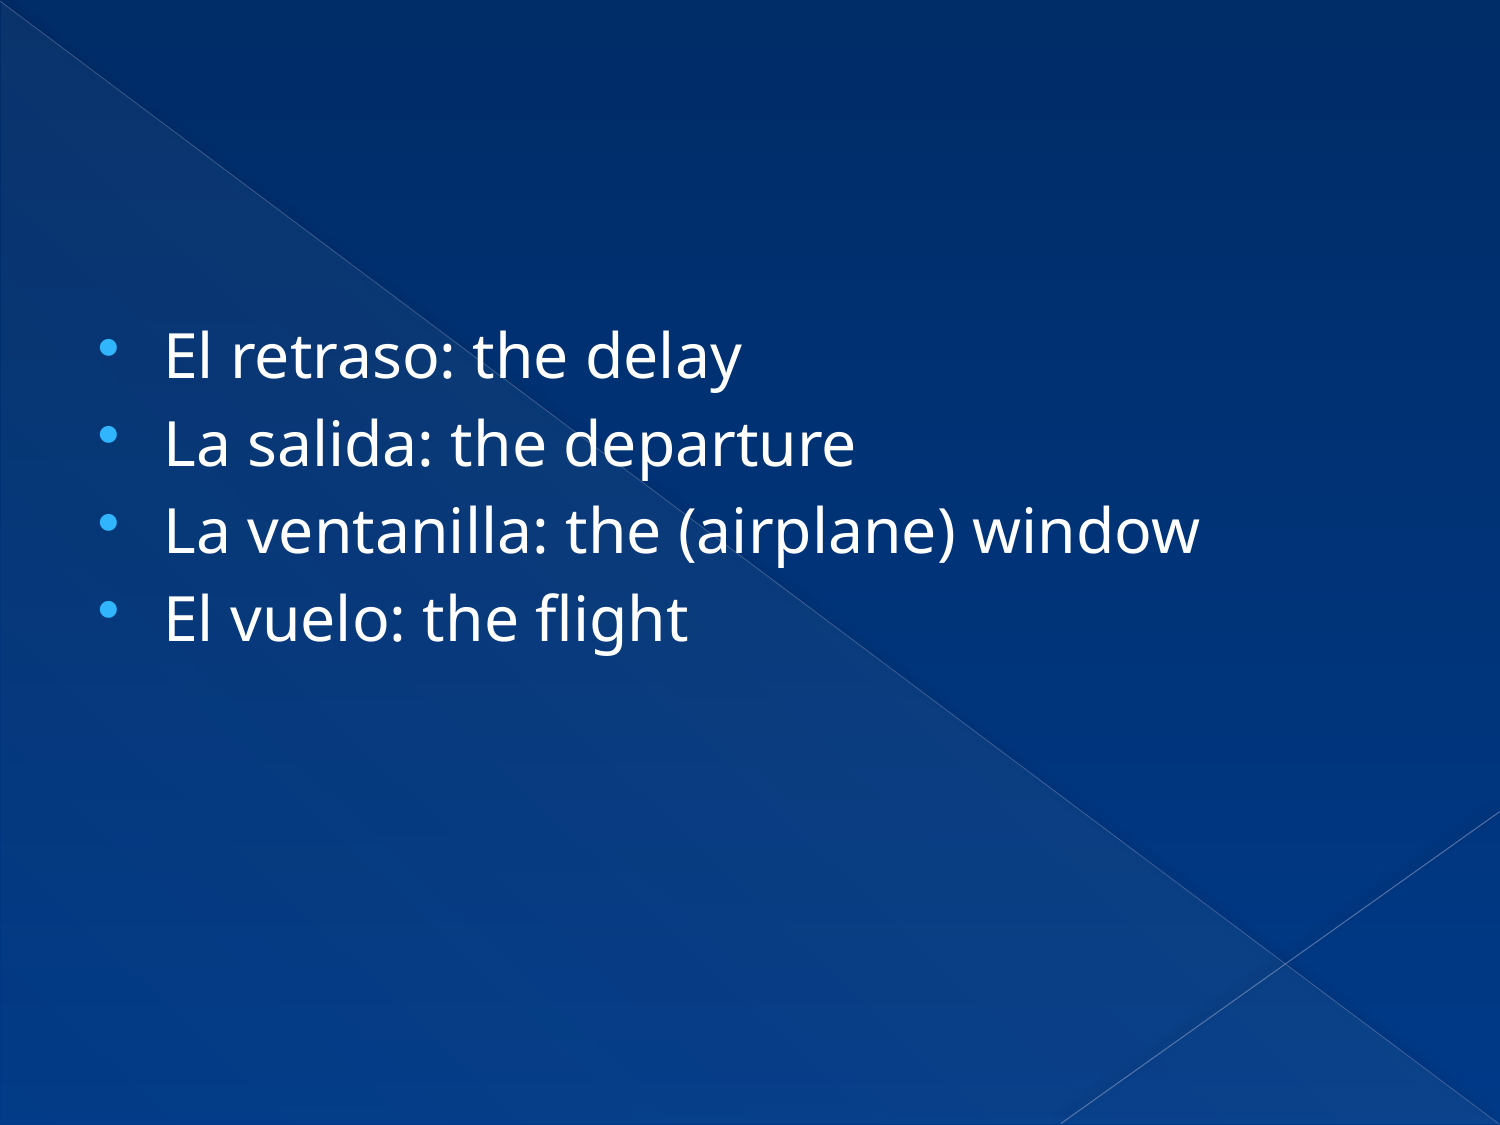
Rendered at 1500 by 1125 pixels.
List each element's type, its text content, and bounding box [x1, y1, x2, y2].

list El retraso: the delay La salida: the departure La ventanilla: the (airplane) window El vuelo: the flight [75, 308, 1425, 1059]
